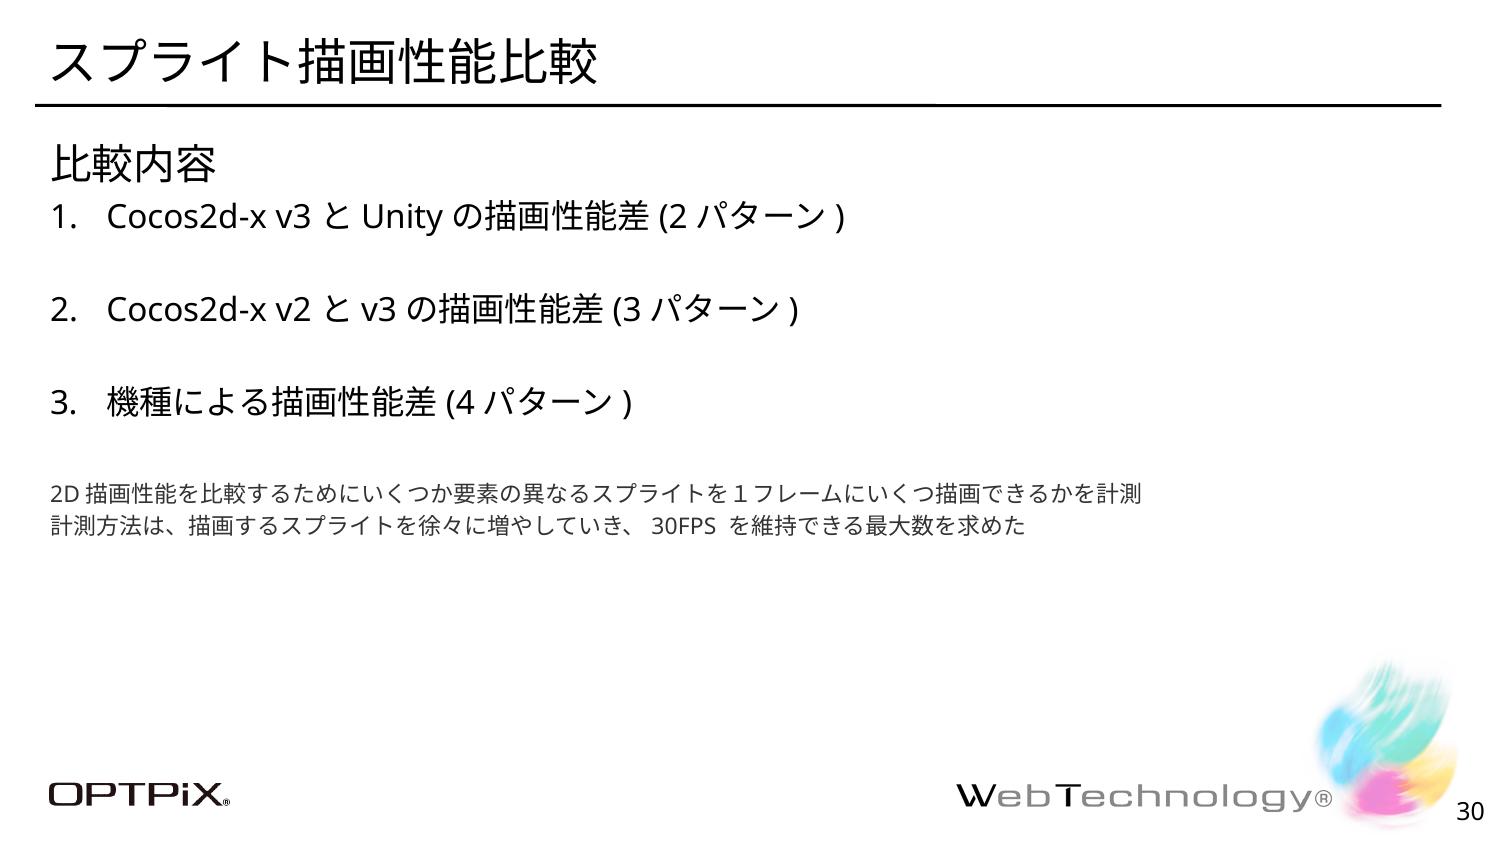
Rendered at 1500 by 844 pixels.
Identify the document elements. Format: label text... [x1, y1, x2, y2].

slide_number 29 [1387, 790, 1500, 835]
title スプライト描画性能比較 [32, 0, 1384, 106]
list 比較内容 Cocos2d-x v3とUnityの描画性能差(2パターン) Cocos2d-x v2とv3の描画性能差(3パターン) 機種による描画性能差(4パターン) 2D描画性能を比較するためにいくつか要素の異なるスプライトを１フレームにいくつ描画できるかを計測 計測方法は、描画するスプライトを徐々に増やしていき、30FPS を維持できる最大数を求めた [34, 122, 1442, 628]
picture [47, 781, 231, 807]
picture [950, 646, 1480, 841]
